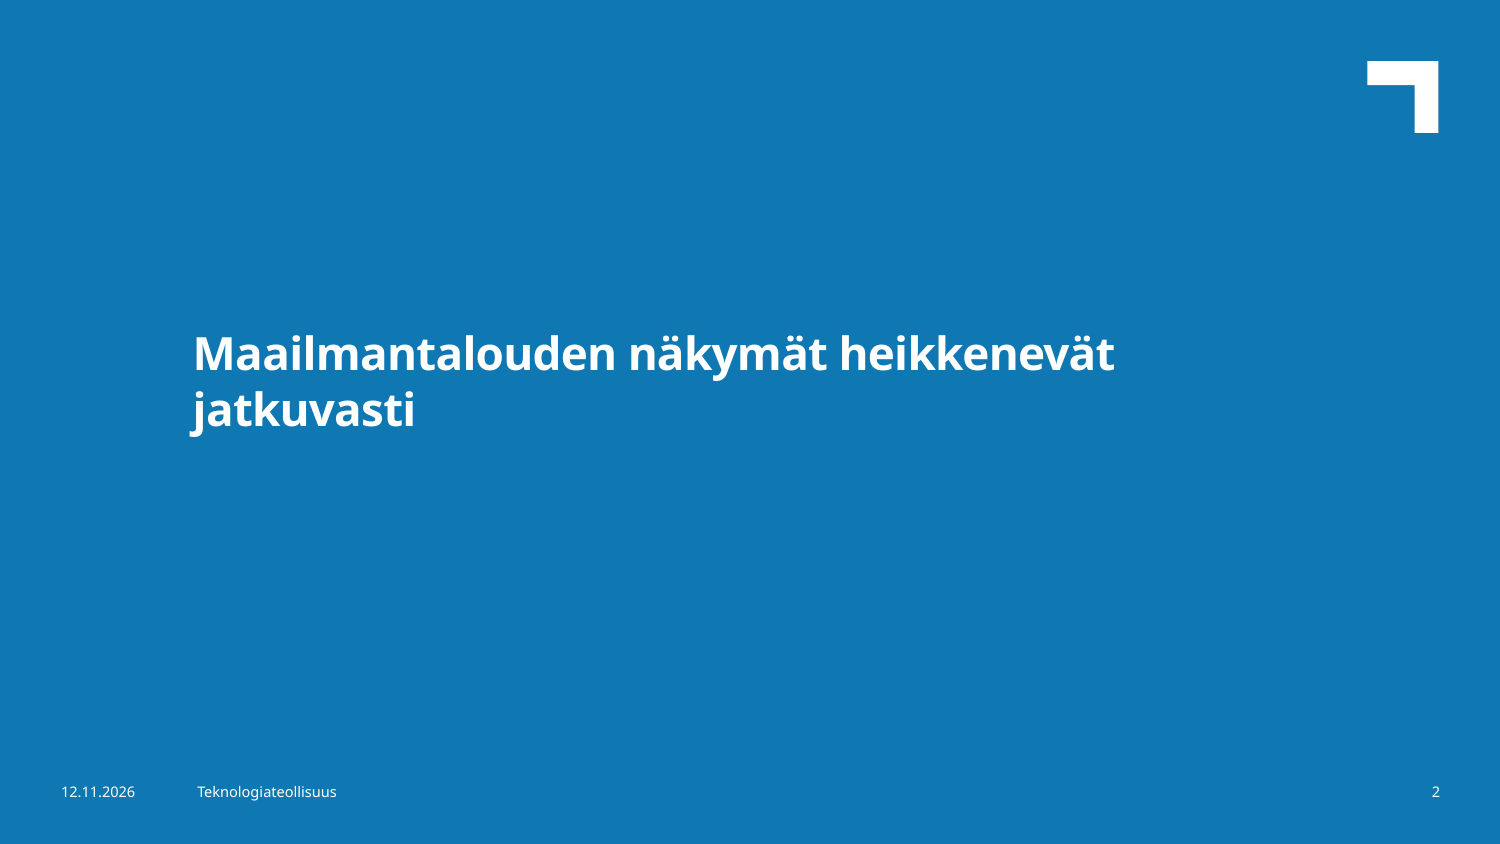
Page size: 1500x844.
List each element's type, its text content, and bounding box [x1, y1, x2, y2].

footer Teknologiateollisuus [182, 775, 395, 803]
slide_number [46, 775, 182, 803]
slide_number 2 [1313, 775, 1456, 803]
list Maailmantalouden näkymät heikkenevät jatkuvasti [175, 315, 1321, 507]
